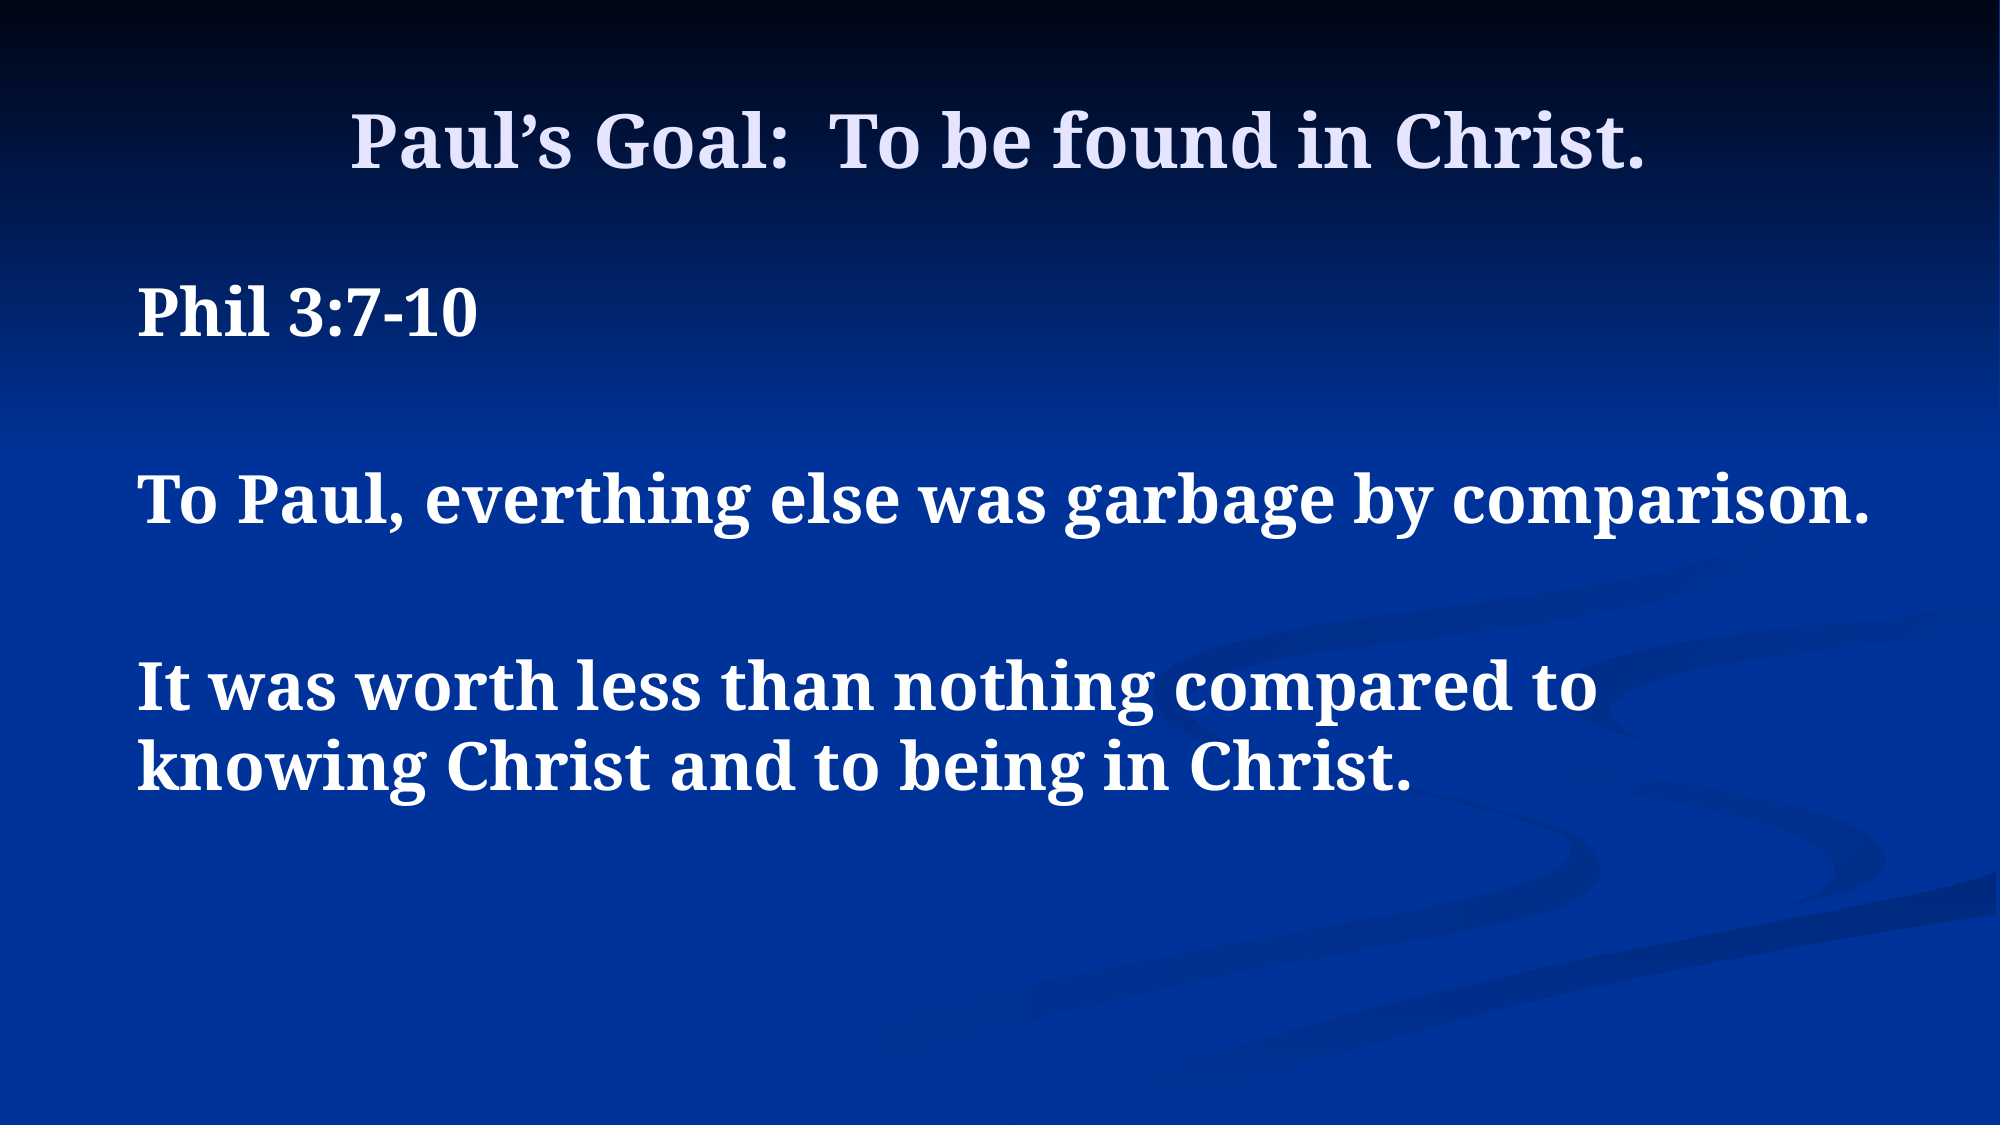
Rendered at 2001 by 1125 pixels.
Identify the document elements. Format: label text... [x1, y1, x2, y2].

list Phil 3:7-10 To Paul, everthing else was garbage by comparison. It was worth less than nothing compared to knowing Christ and to being in Christ. [99, 262, 1900, 1005]
title Paul’s Goal: To be found in Christ. [99, 45, 1900, 233]
